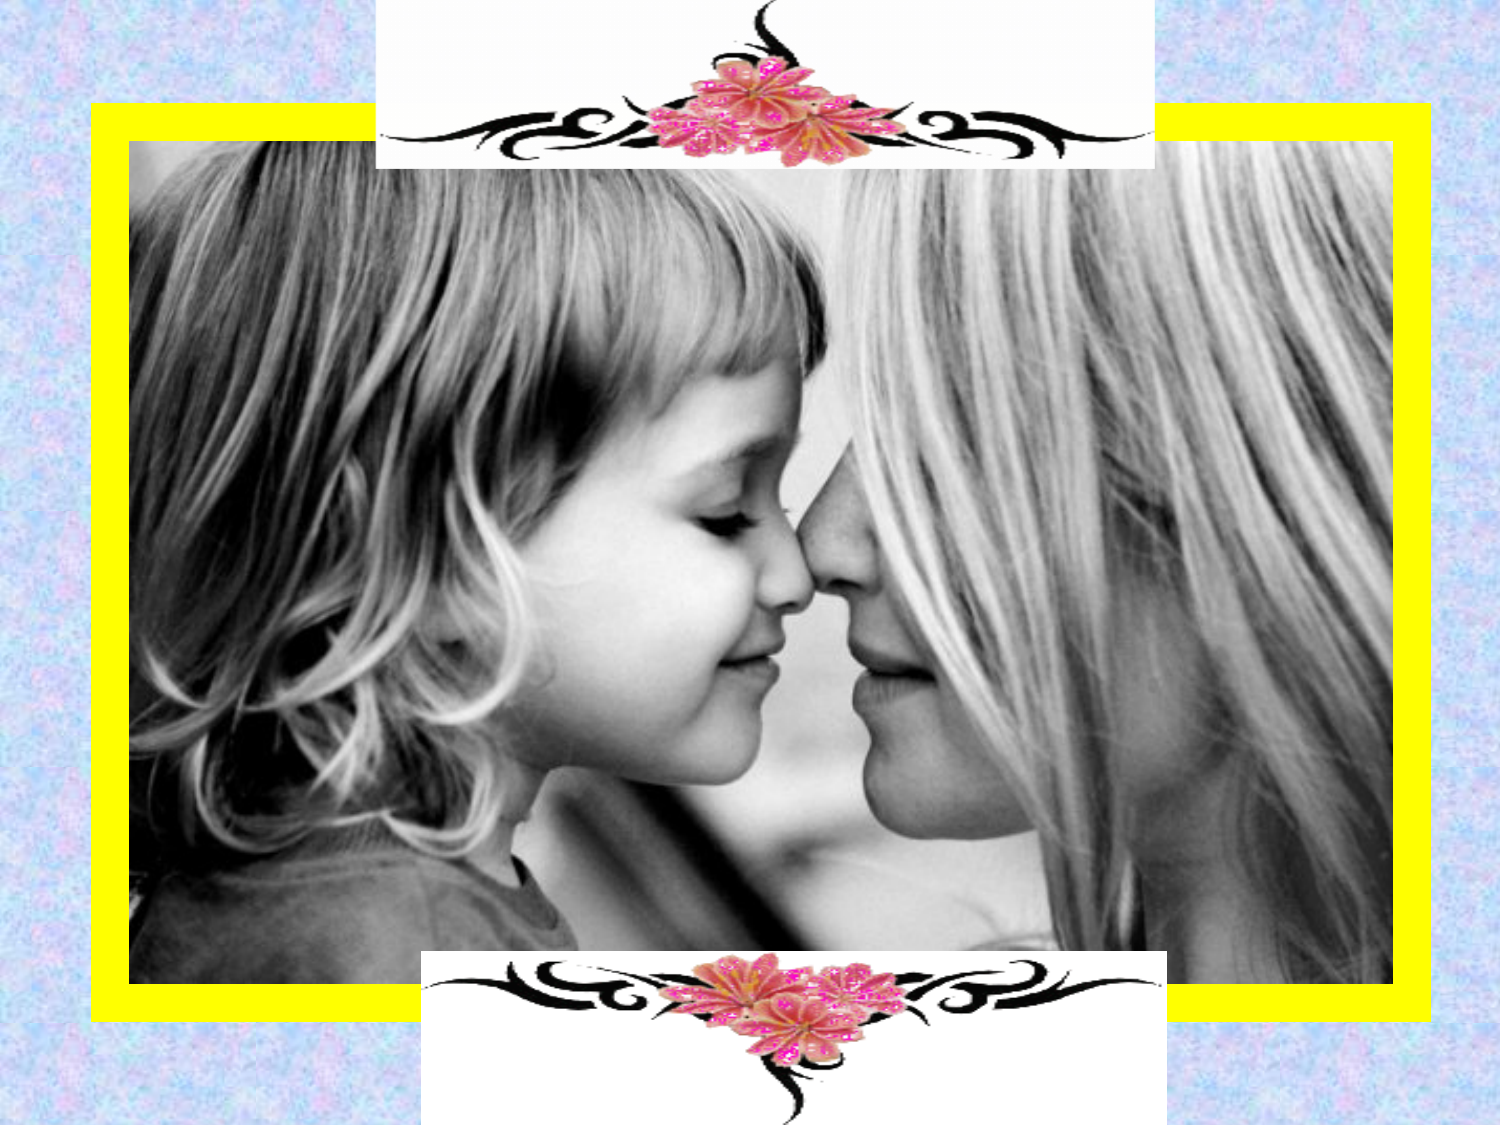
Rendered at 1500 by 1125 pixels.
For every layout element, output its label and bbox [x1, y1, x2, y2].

list [128, 140, 1394, 985]
picture [0, 0, 1500, 1125]
